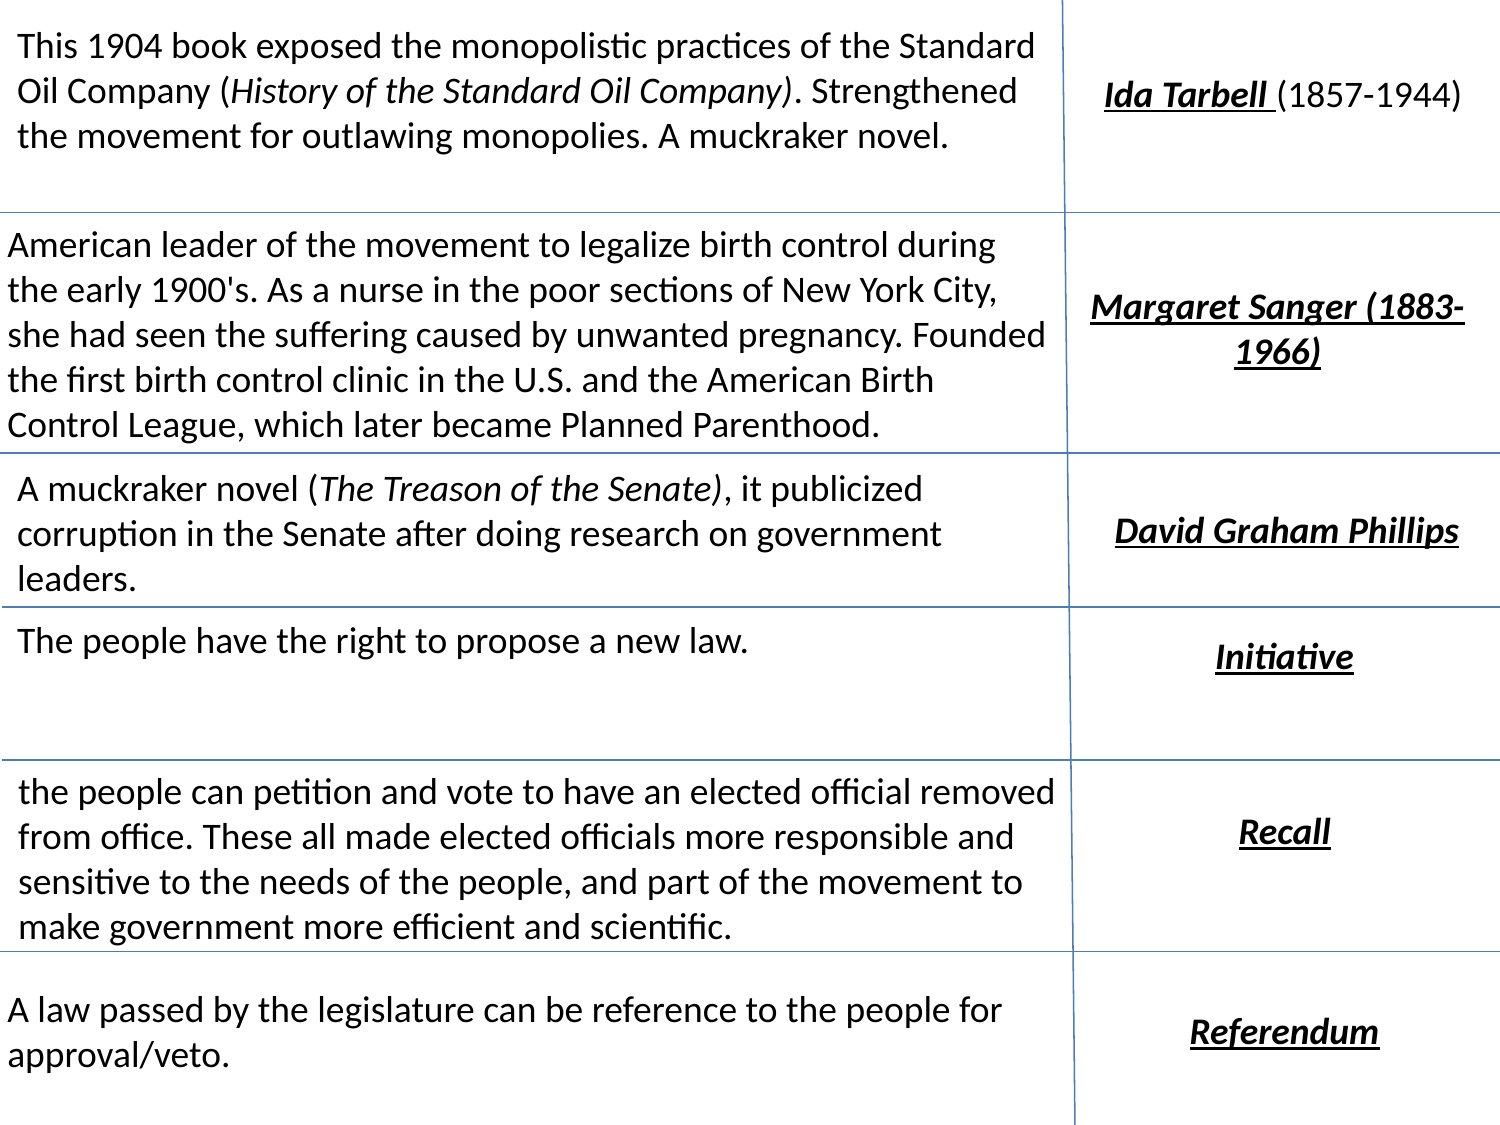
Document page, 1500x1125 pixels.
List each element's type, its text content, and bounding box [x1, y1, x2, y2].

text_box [1056, 761, 1061, 951]
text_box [1062, 768, 1076, 951]
text_box Ida Tarbell (1857-1944) [1079, 62, 1500, 123]
text_box A law passed by the legislature can be reference to the people for approval/veto. [0, 977, 1057, 1082]
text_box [1062, 615, 1076, 759]
text_box The people have the right to propose a new law. [2, 613, 1057, 668]
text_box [1062, 0, 1076, 211]
text_box Initiative [1079, 624, 1498, 685]
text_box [1062, 462, 1076, 606]
text_box Margaret Sanger (1883-1966) [1079, 274, 1493, 380]
text_box This 1904 book exposed the monopolistic practices of the Standard Oil Company (History of the Standard Oil Company). Strengthened the movement for outlawing monopolies. A muckraker novel. [2, 13, 1057, 164]
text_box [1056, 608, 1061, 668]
text_box Sputnik [1055, 213, 1061, 452]
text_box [1062, 960, 1076, 1125]
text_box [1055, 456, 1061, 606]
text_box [1062, 221, 1076, 452]
text_box Recall [1079, 799, 1493, 860]
text_box the people can petition and vote to have an elected official removed from office. These all made elected officials more responsible and sensitive to the needs of the people, and part of the movement to make government more efficient and scientific. [3, 767, 1057, 951]
text_box David Graham Phillips [1079, 498, 1498, 559]
text_box American leader of the movement to legalize birth control during the early 1900's. As a nurse in the poor sections of New York City, she had seen the suffering caused by unwanted pregnancy. Founded the first birth control clinic in the U.S. and the American Birth Control League, which later became Planned Parenthood. [0, 219, 1057, 452]
text_box Referendum [1079, 999, 1493, 1060]
text_box A muckraker novel (The Treason of the Senate), it publicized corruption in the Senate after doing research on government leaders. [2, 461, 1057, 606]
